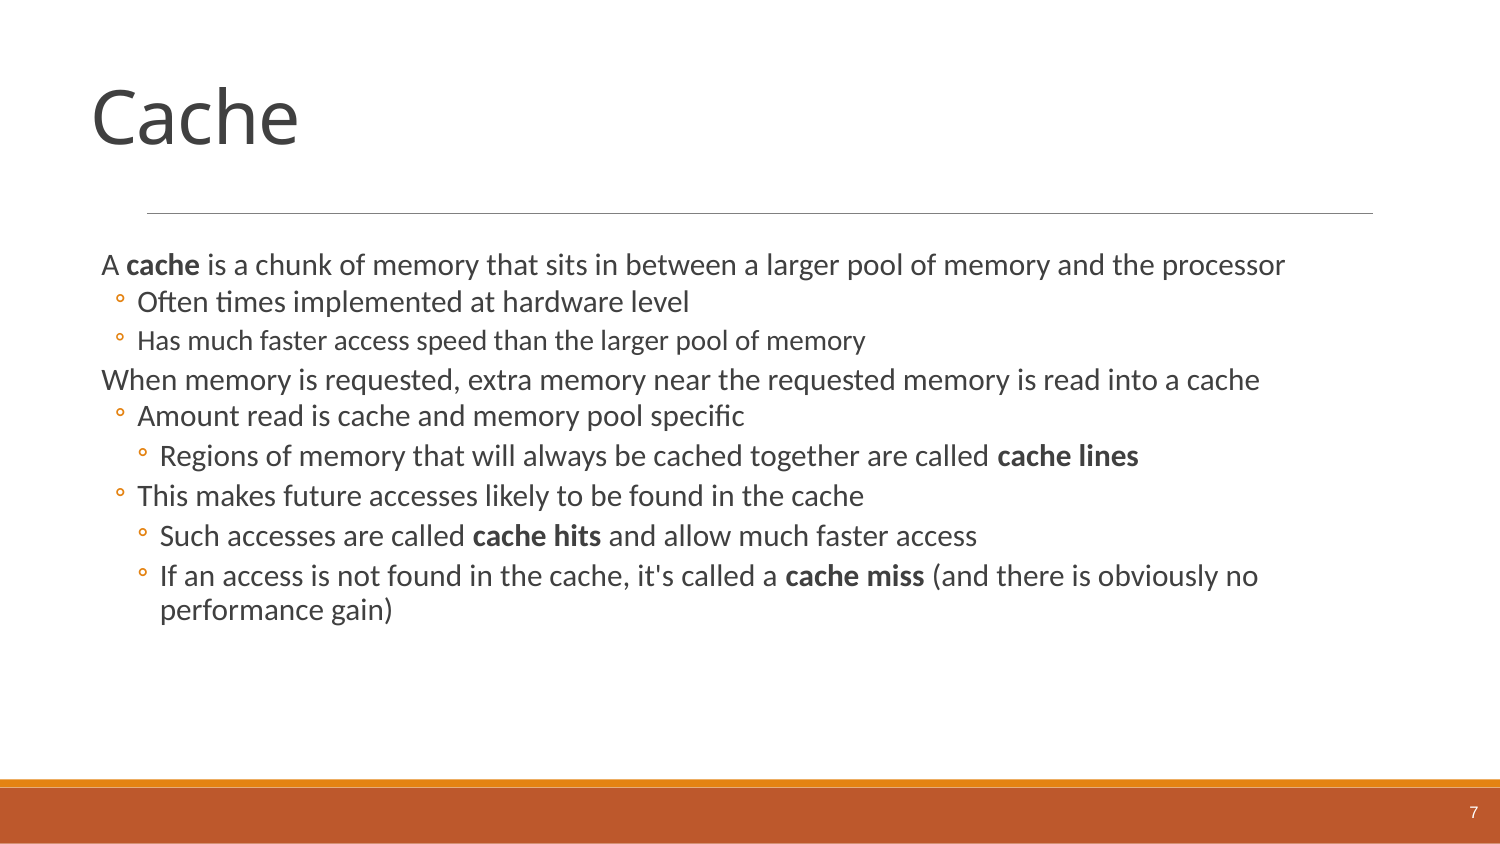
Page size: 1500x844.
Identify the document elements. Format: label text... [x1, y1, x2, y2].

list A cache is a chunk of memory that sits in between a larger pool of memory and the processor Often times implemented at hardware level Has much faster access speed than the larger pool of memory When memory is requested, extra memory near the requested memory is read into a cache Amount read is cache and memory pool specific Regions of memory that will always be cached together are called cache lines This makes future accesses likely to be found in the cache Such accesses are called cache hits and allow much faster access If an access is not found in the cache, it's called a cache miss (and there is obviously no performance gain) [75, 233, 1425, 751]
title Cache [75, 33, 1425, 175]
slide_number 7 [1403, 779, 1494, 844]
